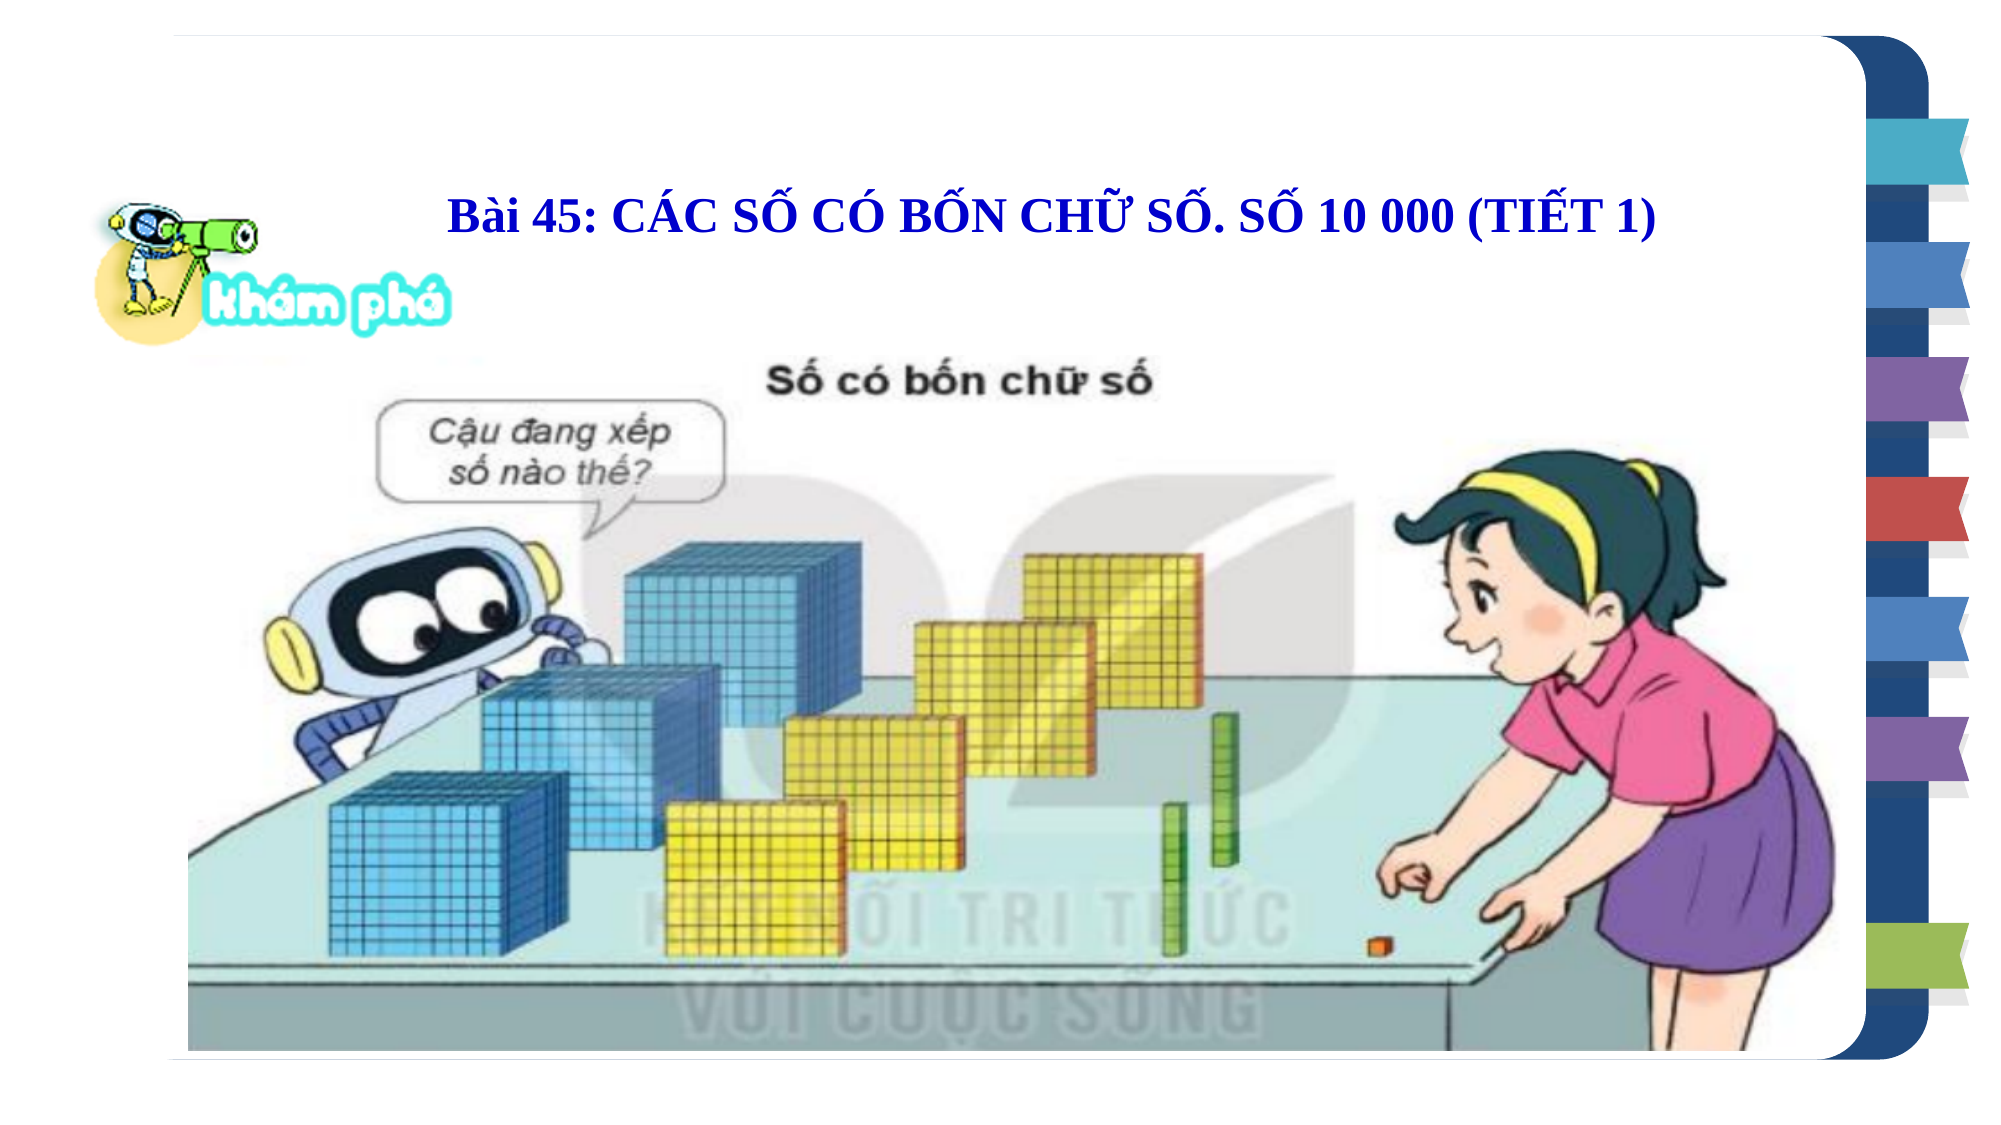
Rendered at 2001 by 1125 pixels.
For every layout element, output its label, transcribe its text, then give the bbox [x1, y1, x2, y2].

picture [61, 180, 1840, 1051]
text_box Bài 45: CÁC SỐ CÓ BỐN CHỮ SỐ. SỐ 10 000 (TIẾT 1) [338, 170, 1768, 255]
